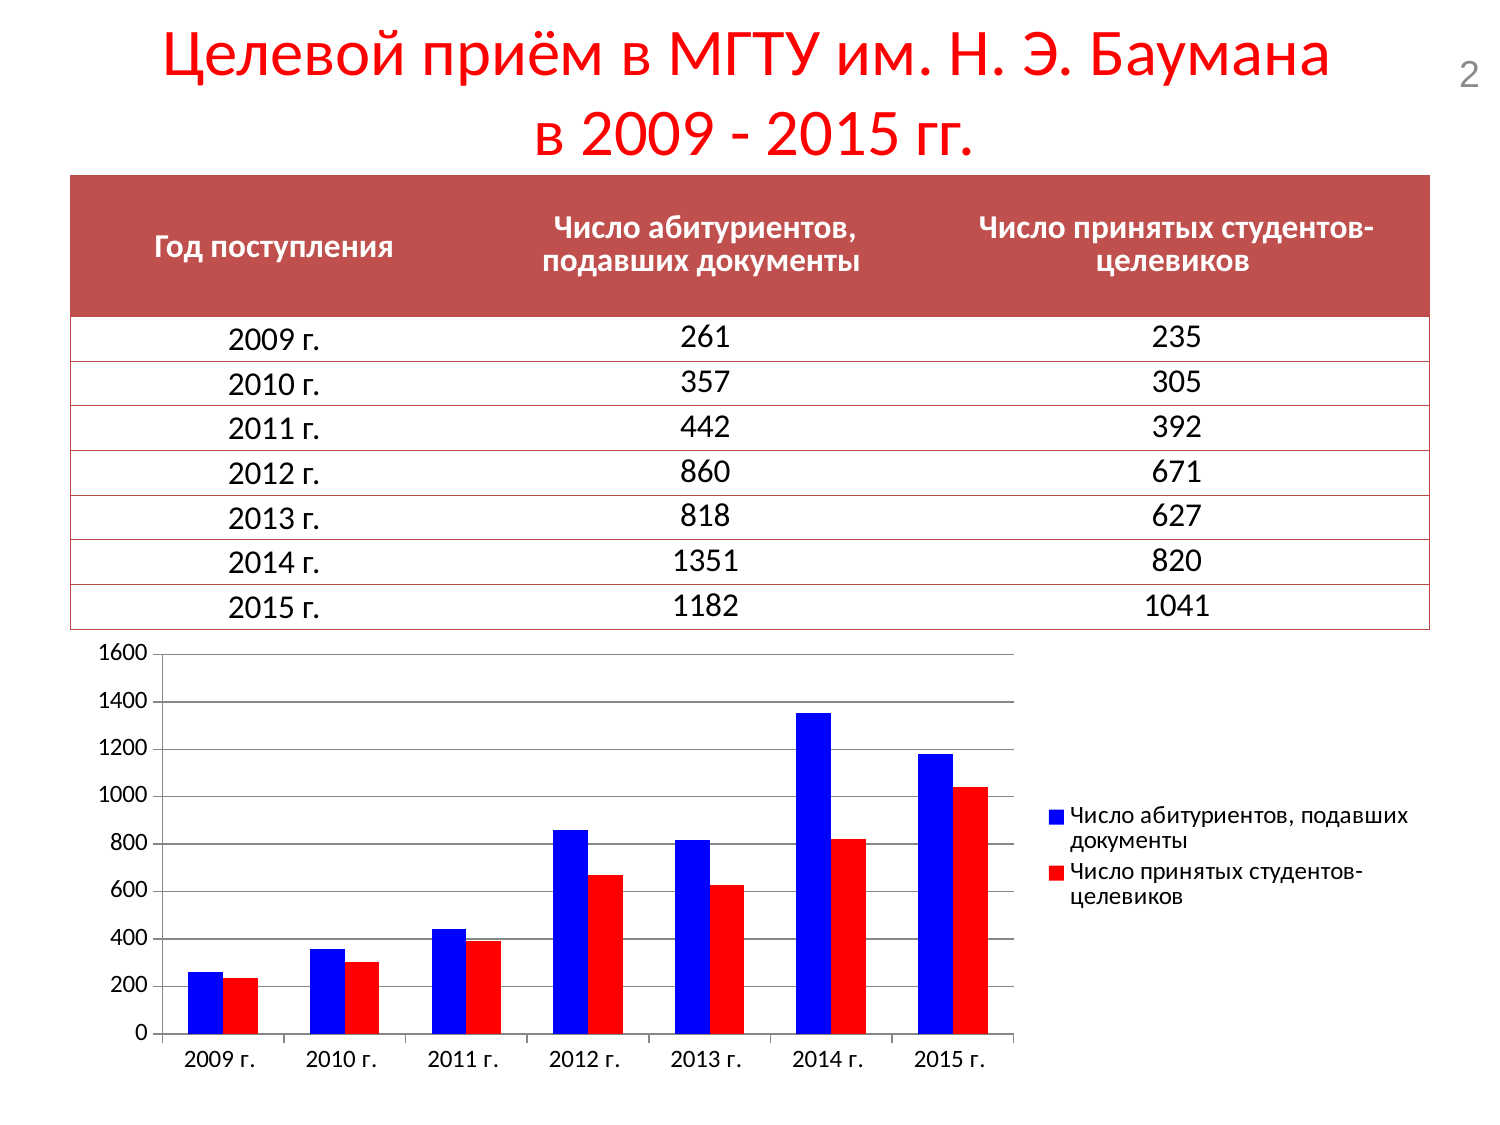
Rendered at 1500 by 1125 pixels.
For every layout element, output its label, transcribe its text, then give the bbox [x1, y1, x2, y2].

table_cell 2010 г. [71, 362, 487, 405]
table_cell 860 [487, 451, 924, 495]
table_cell 820 [924, 540, 1429, 584]
table_cell 1041 [924, 585, 1429, 629]
table_header Число принятых студентов-целевиков [924, 176, 1429, 316]
table_cell 671 [924, 451, 1429, 495]
chart [70, 632, 1430, 1083]
slide_number 2 [1399, 19, 1495, 126]
table_header Год поступления [71, 176, 487, 316]
table_cell 2009 г. [71, 317, 487, 361]
table_header Число абитуриентов, подавших документы [487, 176, 924, 316]
table_cell 357 [487, 362, 924, 405]
table_cell 261 [487, 317, 924, 361]
title Целевой приём в МГТУ им. Н. Э. Баумана в 2009 - 2015 гг. [117, 35, 1393, 142]
table_cell 442 [487, 406, 924, 450]
table_cell 2015 г. [71, 585, 487, 629]
table_cell 305 [924, 362, 1429, 405]
table_cell 392 [924, 406, 1429, 450]
table_cell 1182 [487, 585, 924, 629]
table_cell 1351 [487, 540, 924, 584]
table_cell 2011 г. [71, 406, 487, 450]
table_cell 627 [924, 496, 1429, 539]
table_cell 235 [924, 317, 1429, 361]
table_cell 818 [487, 496, 924, 539]
table_cell 2012 г. [71, 451, 487, 495]
table_cell 2014 г. [71, 540, 487, 584]
table_cell 2013 г. [71, 496, 487, 539]
